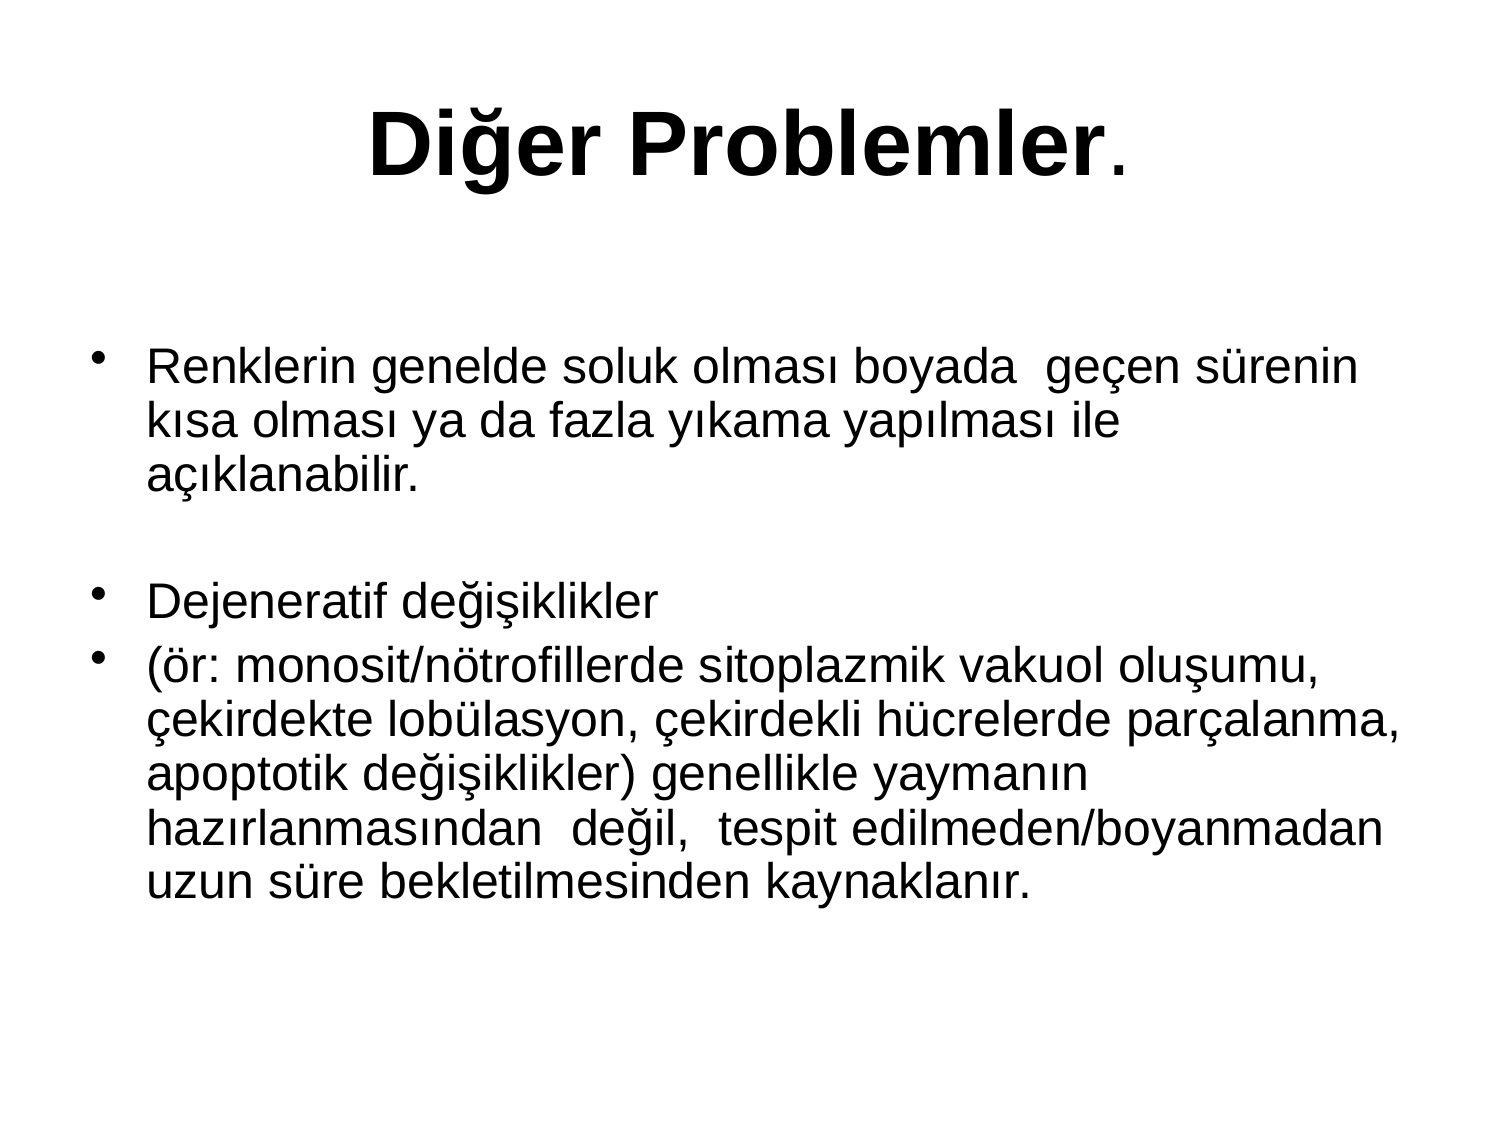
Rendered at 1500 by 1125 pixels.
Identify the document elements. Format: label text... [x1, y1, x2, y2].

title Diğer Problemler. [74, 44, 1426, 233]
list Renklerin genelde soluk olması boyada geçen sürenin kısa olması ya da fazla yıkama yapılması ile açıklanabilir. Dejeneratif değişiklikler (ör: monosit/nötrofillerde sitoplazmik vakuol oluşumu, çekirdekte lobülasyon, çekirdekli hücrelerde parçalanma, apoptotik değişiklikler) genellikle yaymanın hazırlanmasından değil, tespit edilmeden/boyanmadan uzun süre bekletilmesinden kaynaklanır. [74, 262, 1426, 1006]
